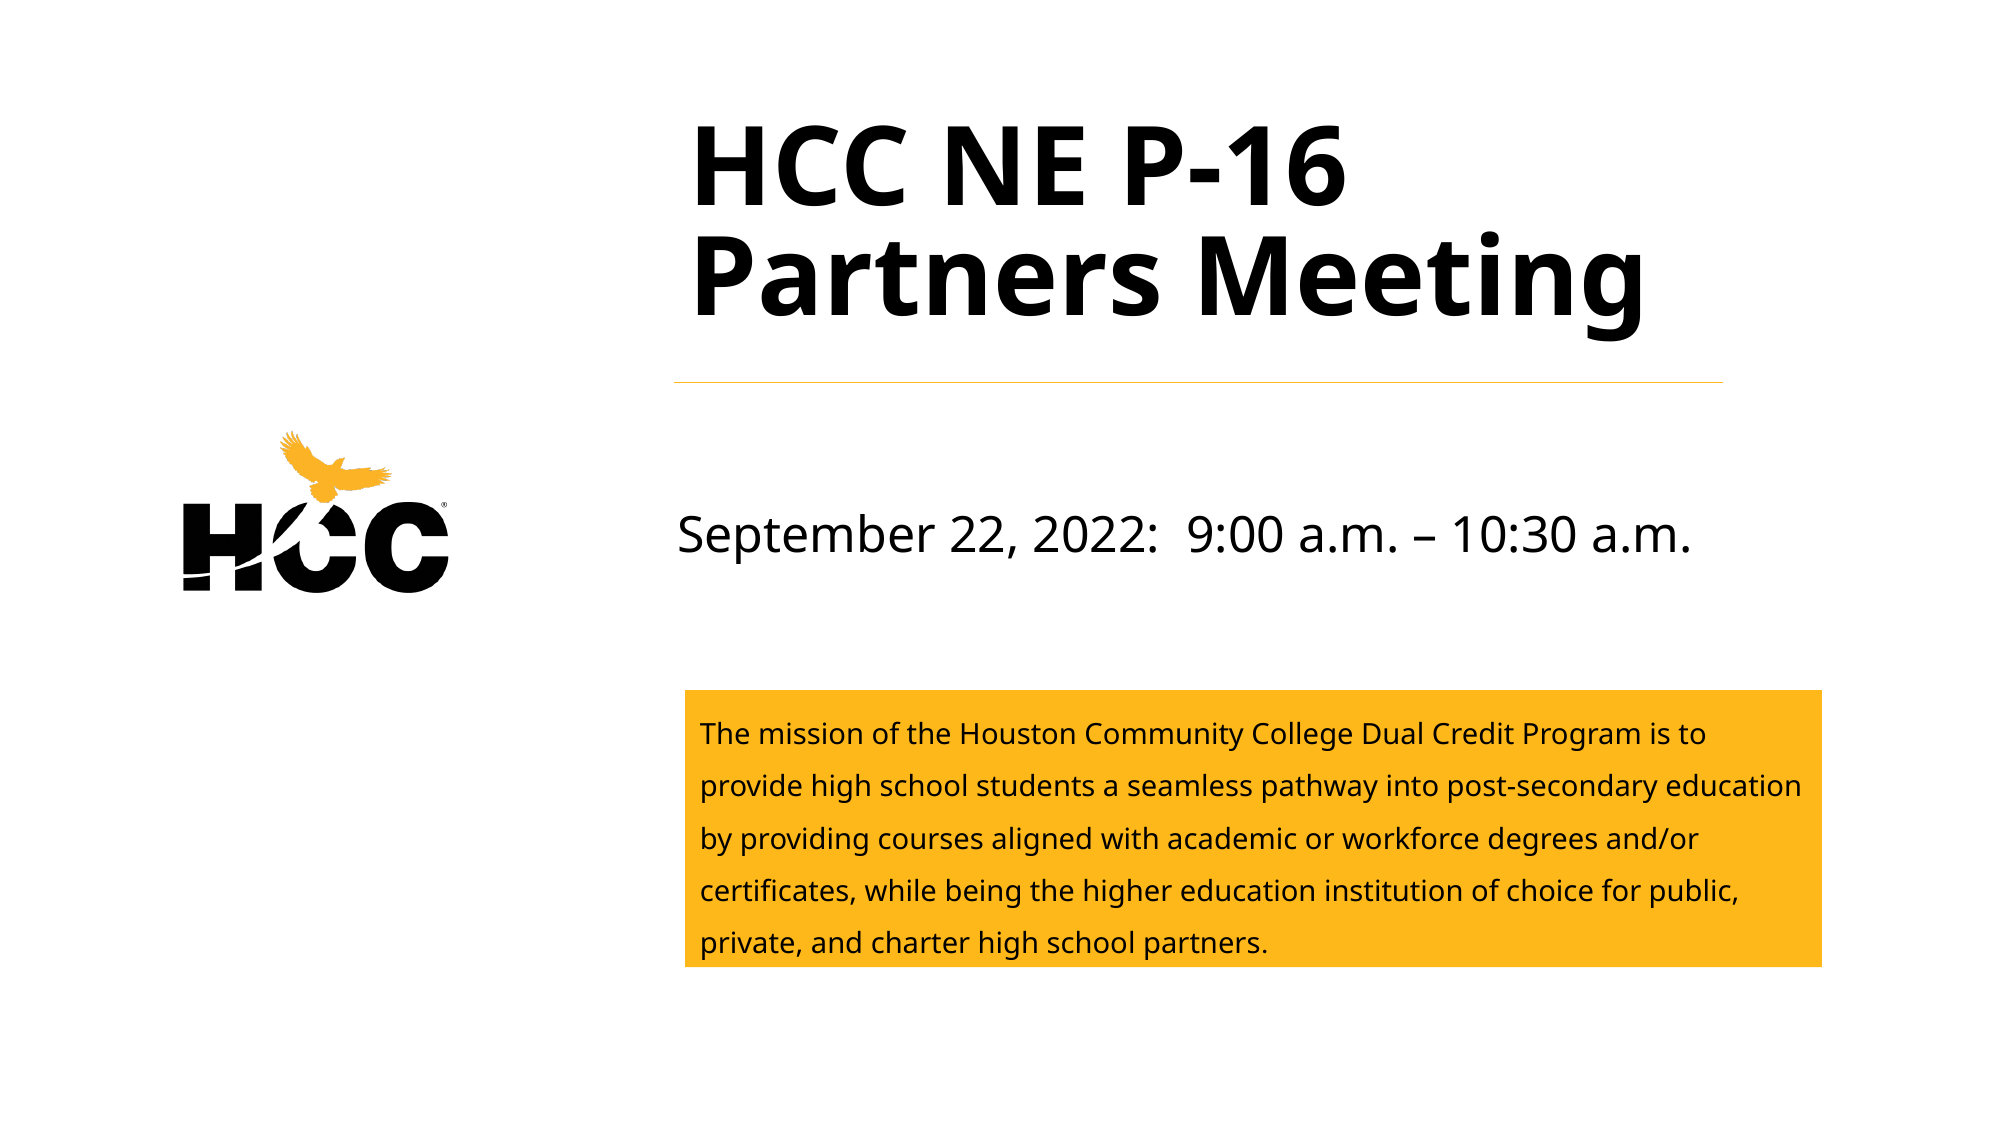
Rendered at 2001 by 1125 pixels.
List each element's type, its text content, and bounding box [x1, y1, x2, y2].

picture [131, 406, 496, 652]
text_box The mission of the Houston Community College Dual Credit Program is to provide high school students a seamless pathway into post-secondary education by providing courses aligned with academic or workforce degrees and/or certificates, while being the higher education institution of choice for public, private, and charter high school partners. [685, 690, 1822, 968]
title HCC NE P-16 Partners Meeting [673, 107, 1776, 345]
subtitle September 22, 2022: 9:00 a.m. – 10:30 a.m. [662, 496, 1765, 600]
